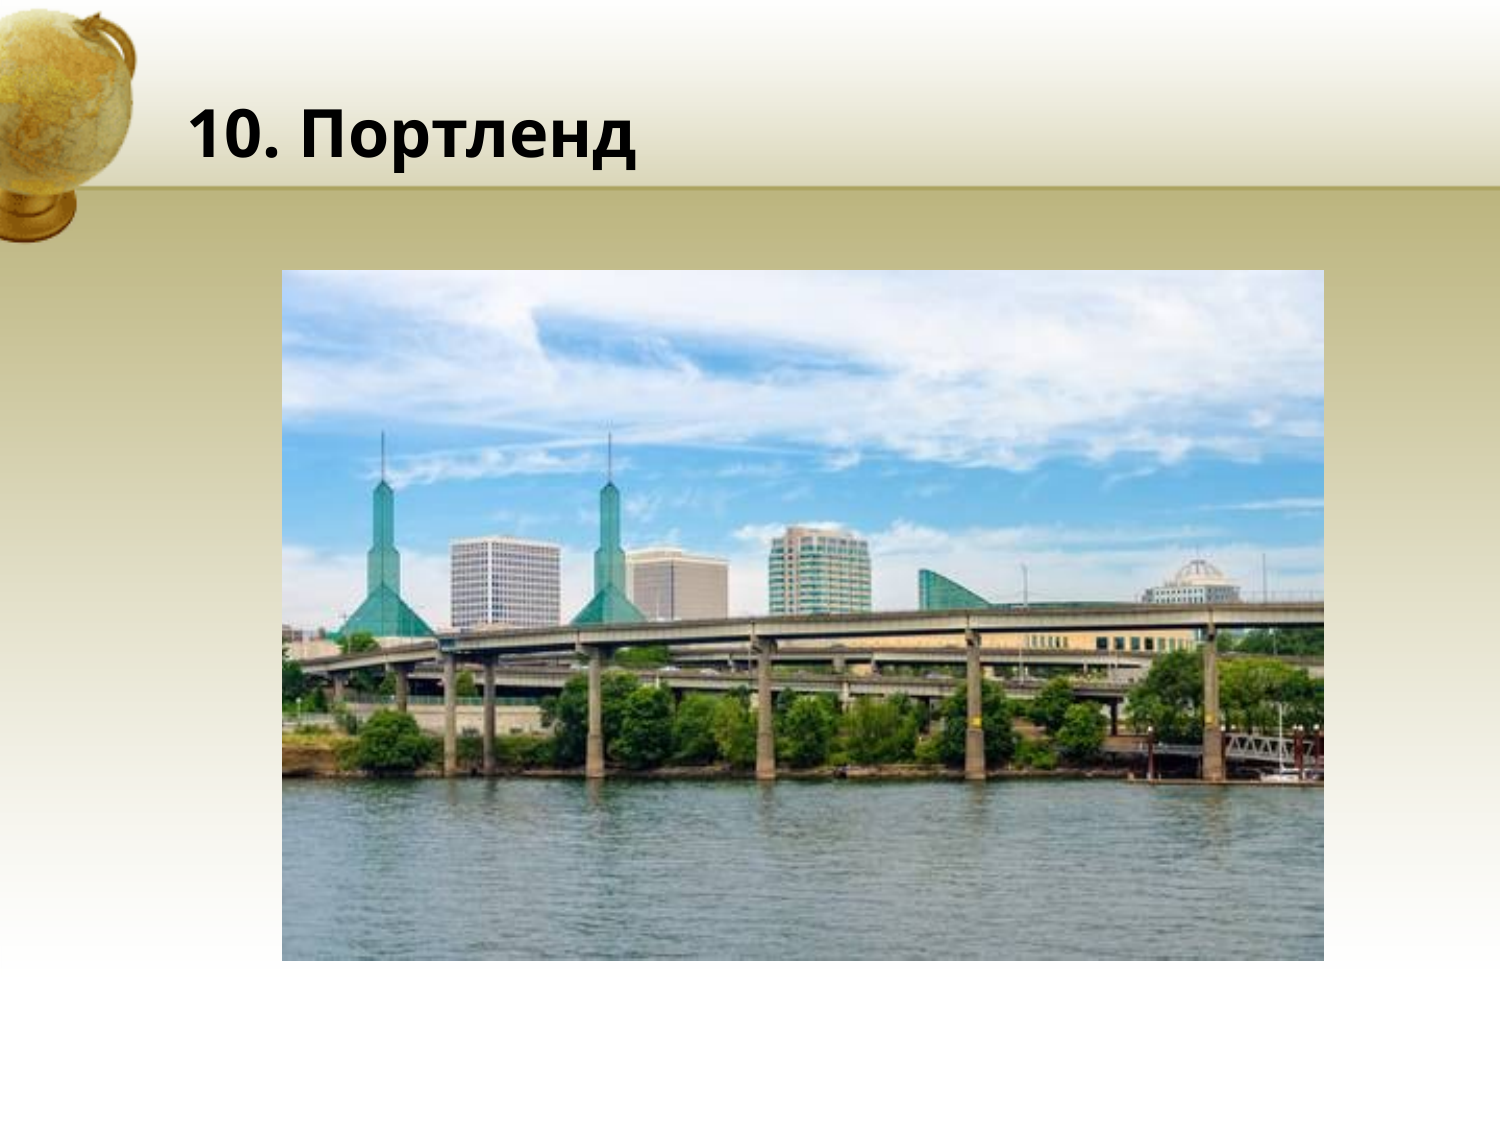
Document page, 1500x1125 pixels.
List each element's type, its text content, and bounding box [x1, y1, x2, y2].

picture [0, 0, 1500, 1125]
title 10. Портленд [171, 36, 1436, 179]
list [282, 270, 1325, 961]
